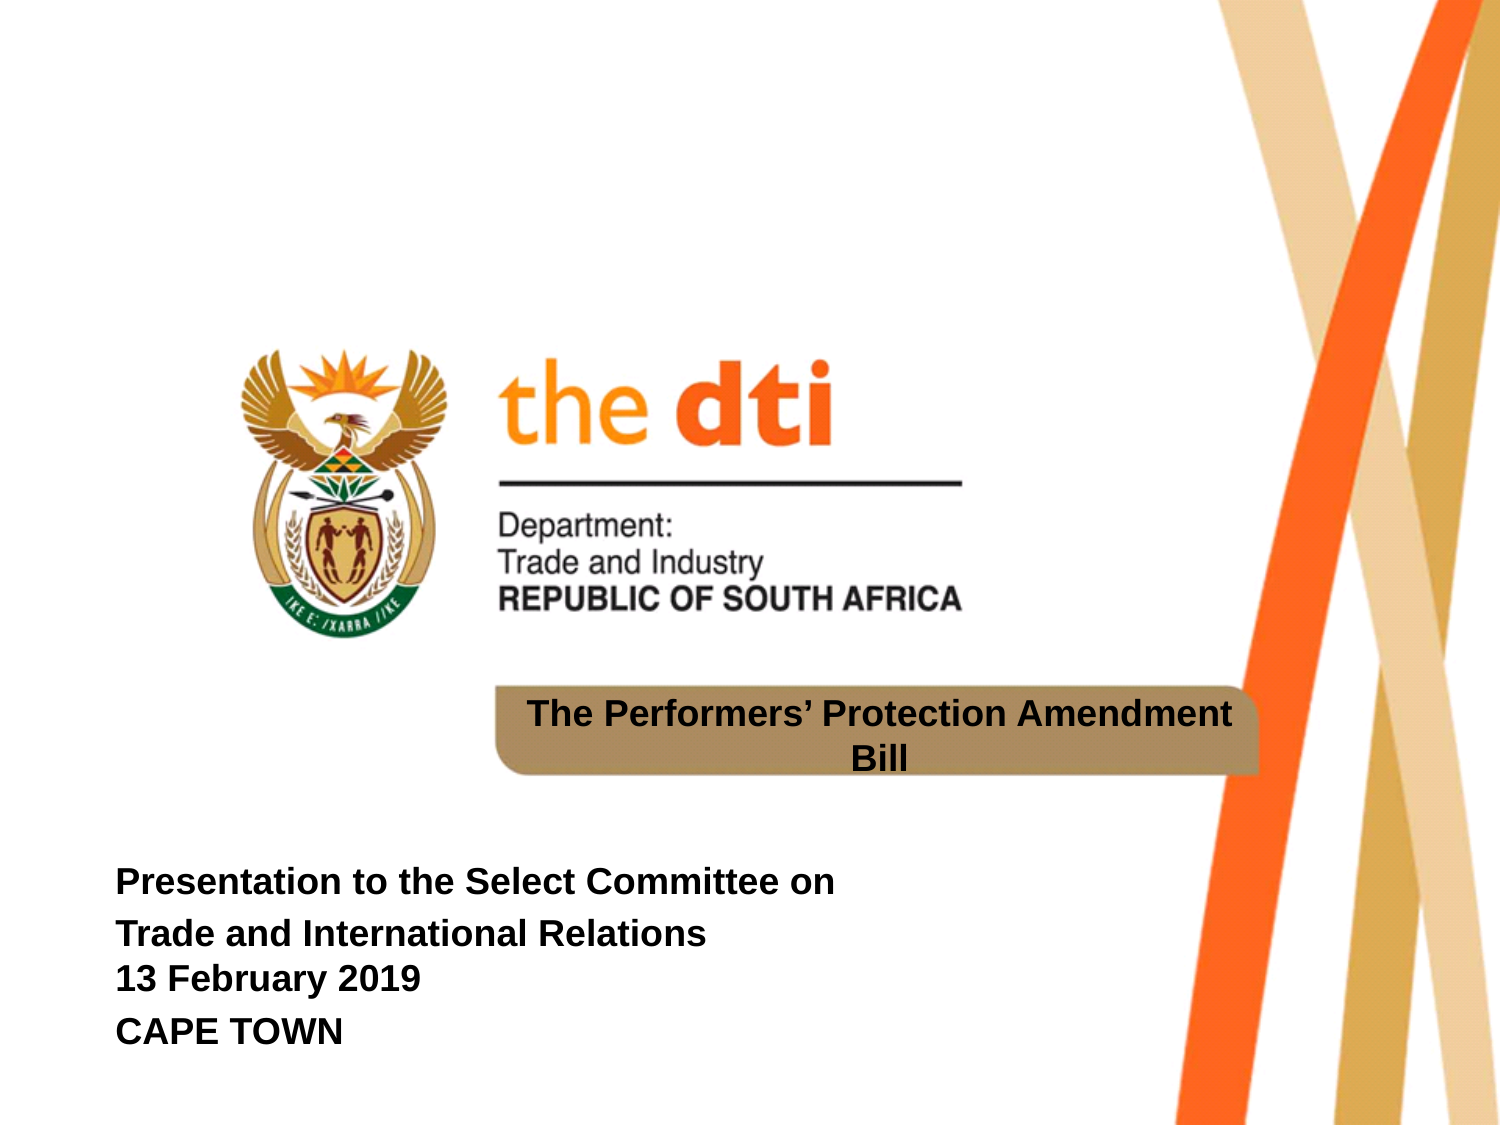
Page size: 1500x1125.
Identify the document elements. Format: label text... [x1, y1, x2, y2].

subtitle Presentation to the Select Committee on Trade and International Relations 13 February 2019 CAPE TOWN [100, 849, 999, 1050]
picture [0, 0, 1500, 1125]
title The Performers’ Protection Amendment Bill [490, 621, 1270, 847]
